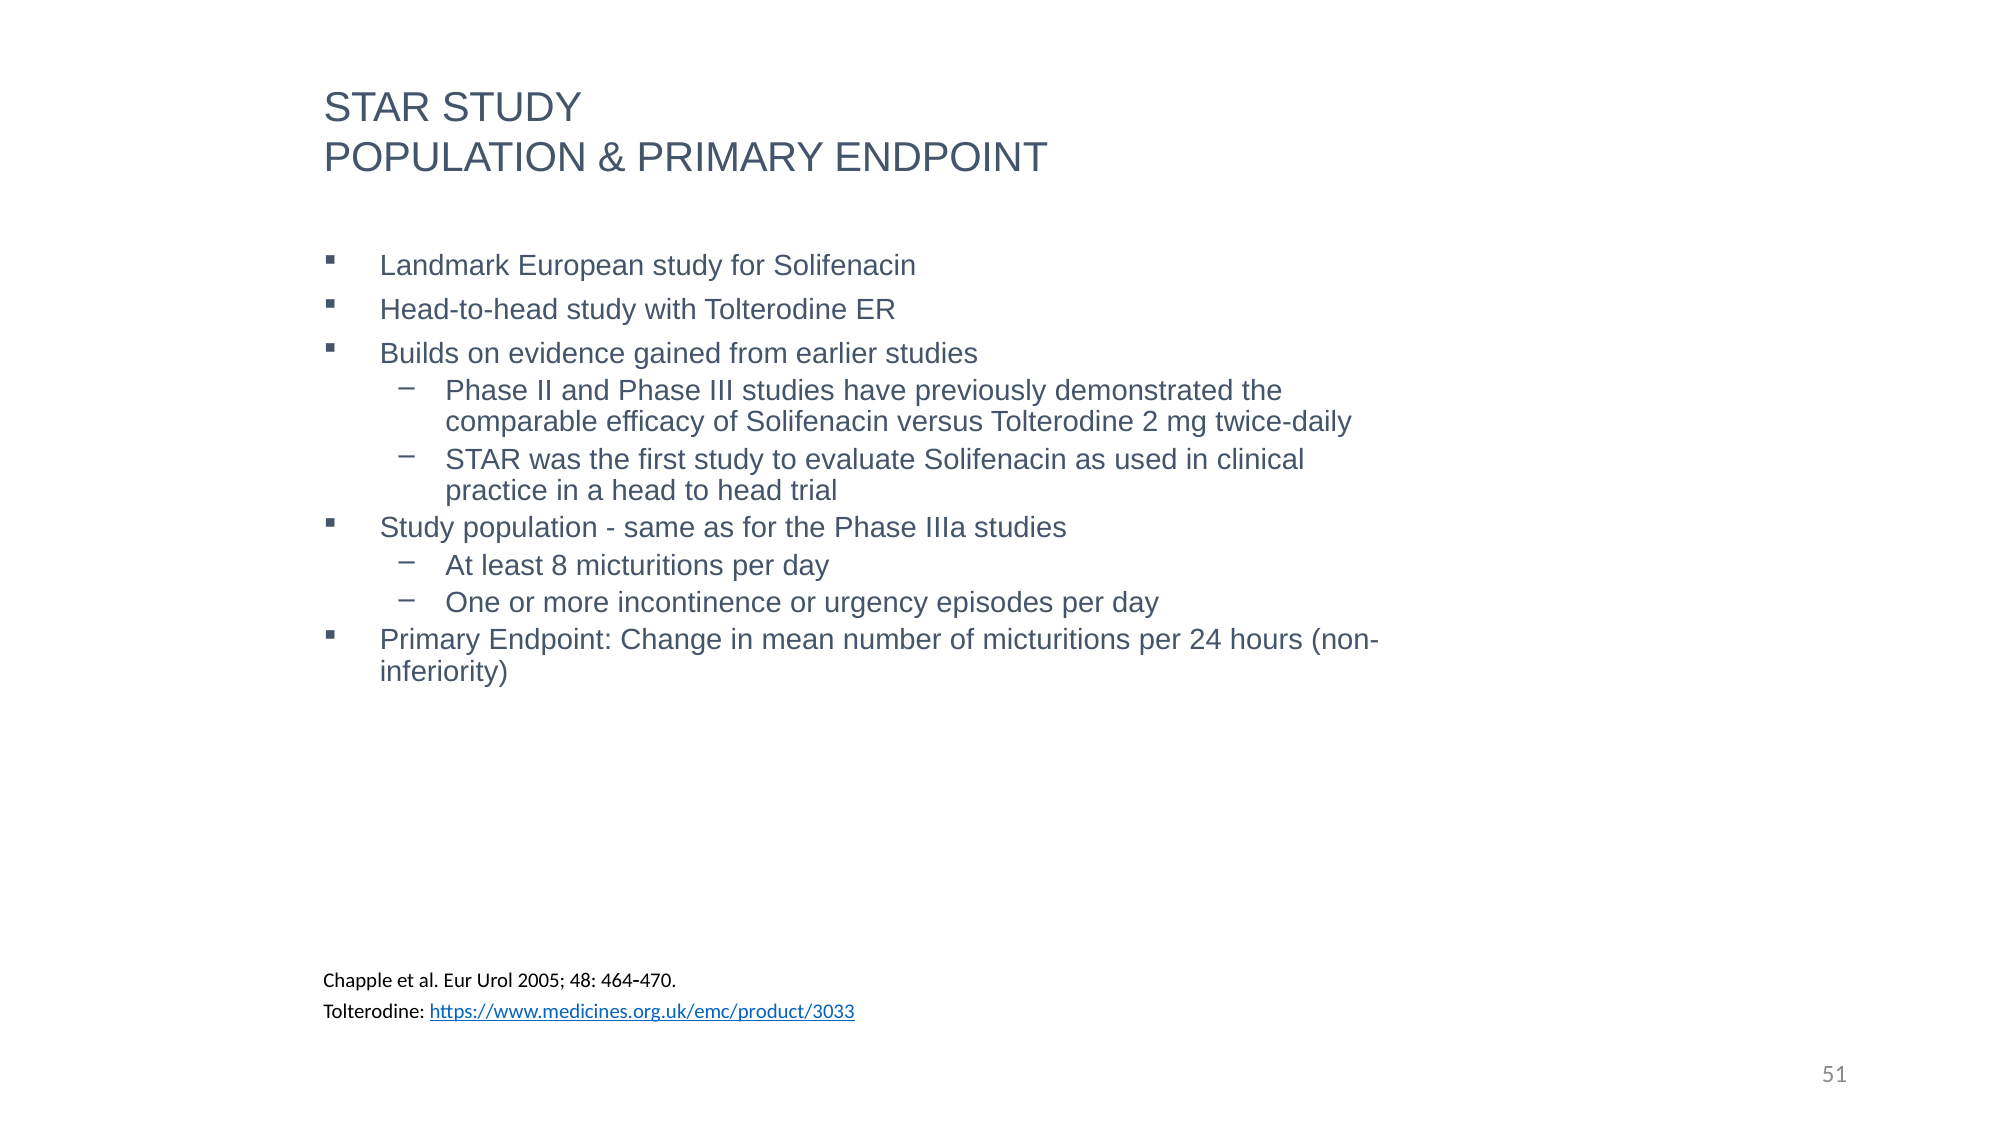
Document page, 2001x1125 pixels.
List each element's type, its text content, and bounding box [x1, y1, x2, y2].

text_box Chapple et al. Eur Urol 2005; 48: 464470. Tolterodine: https://www.medicines.org.uk/emc/product/3033 [308, 959, 1053, 1062]
slide_number 51 [1412, 1042, 1863, 1103]
text_box STAR Study Population & Primary endpoint [308, 72, 2000, 188]
text_box Landmark European study for Solifenacin Head-to-head study with Tolterodine ER Builds on evidence gained from earlier studies Phase II and Phase III studies have previously demonstrated the comparable efficacy of Solifenacin versus Tolterodine 2 mg twice-daily STAR was the first study to evaluate Solifenacin as used in clinical practice in a head to head trial Study population - same as for the Phase IIIa studies At least 8 micturitions per day One or more incontinence or urgency episodes per day Primary Endpoint: Change in mean number of micturitions per 24 hours (non-inferiority) [308, 234, 1419, 1097]
